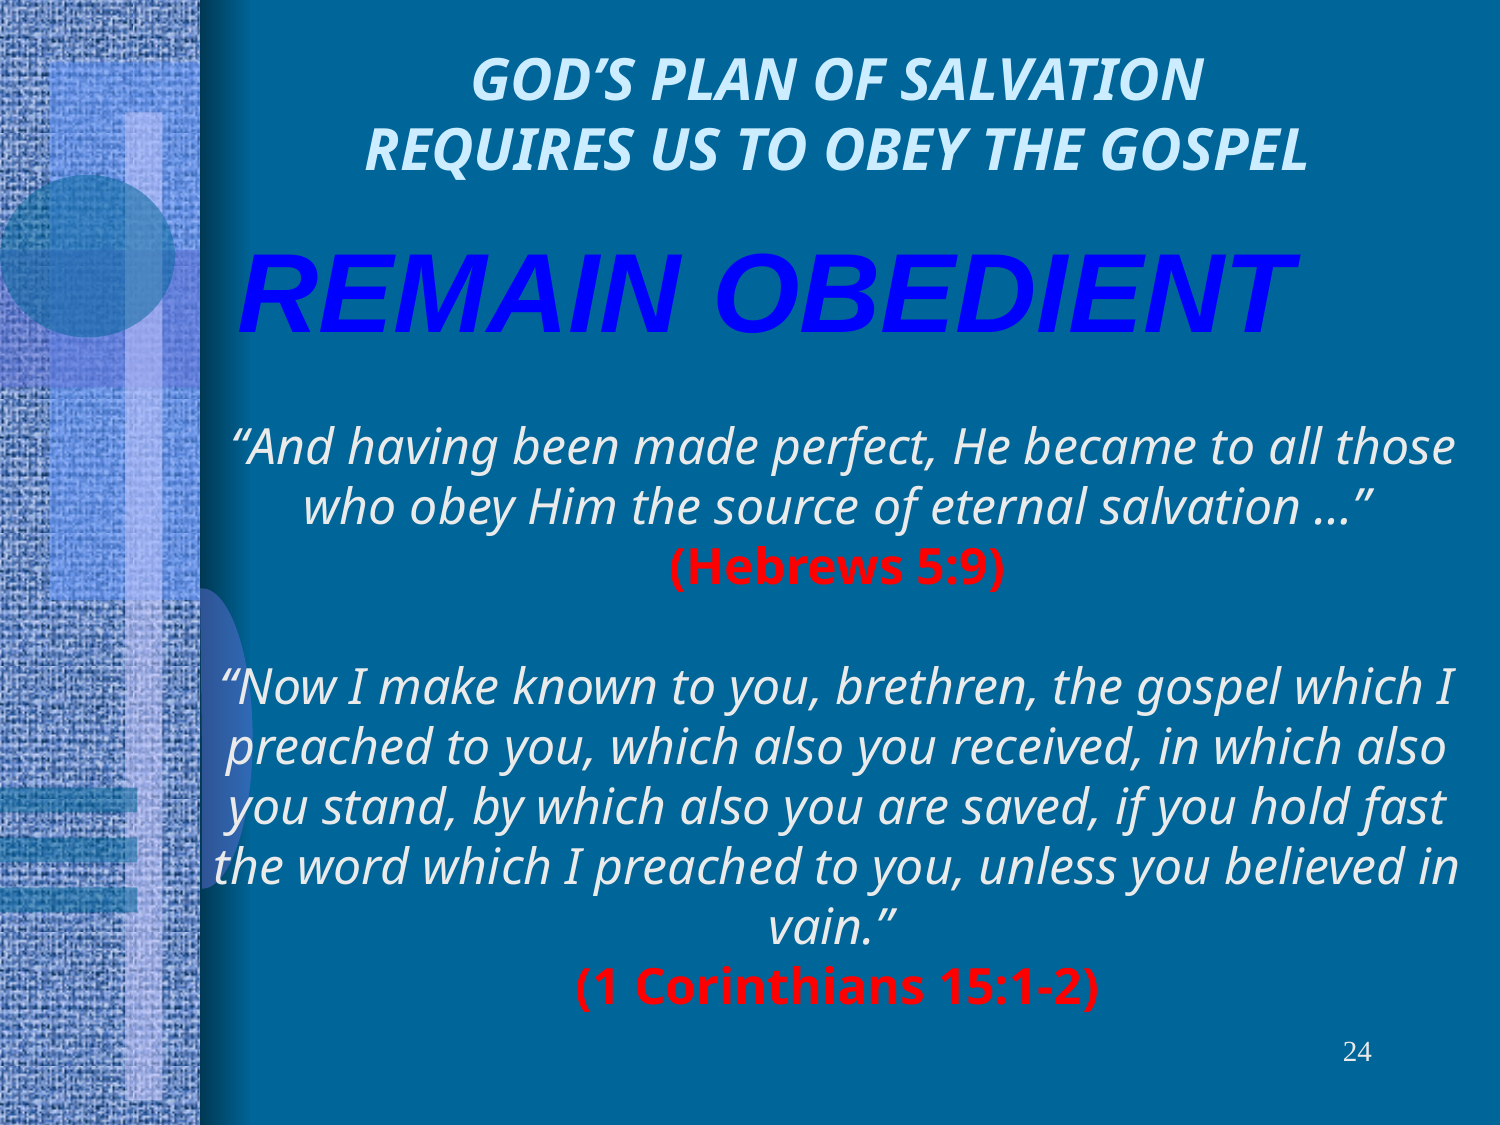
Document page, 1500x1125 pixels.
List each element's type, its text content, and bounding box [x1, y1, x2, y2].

text_box REMAIN OBEDIENT “And having been made perfect, He became to all those who obey Him the source of eternal salvation …” (Hebrews 5:9) “Now I make known to you, brethren, the gospel which I preached to you, which also you received, in which also you stand, by which also you are saved, if you hold fast the word which I preached to you, unless you believed in vain.” (1 Corinthians 15:1-2) [187, 212, 1488, 1113]
picture [0, 388, 199, 1125]
picture [0, 0, 199, 249]
text_box GOD’S PLAN OF SALVATION REQUIRES US TO OBEY THE GOSPEL [199, 12, 1475, 212]
